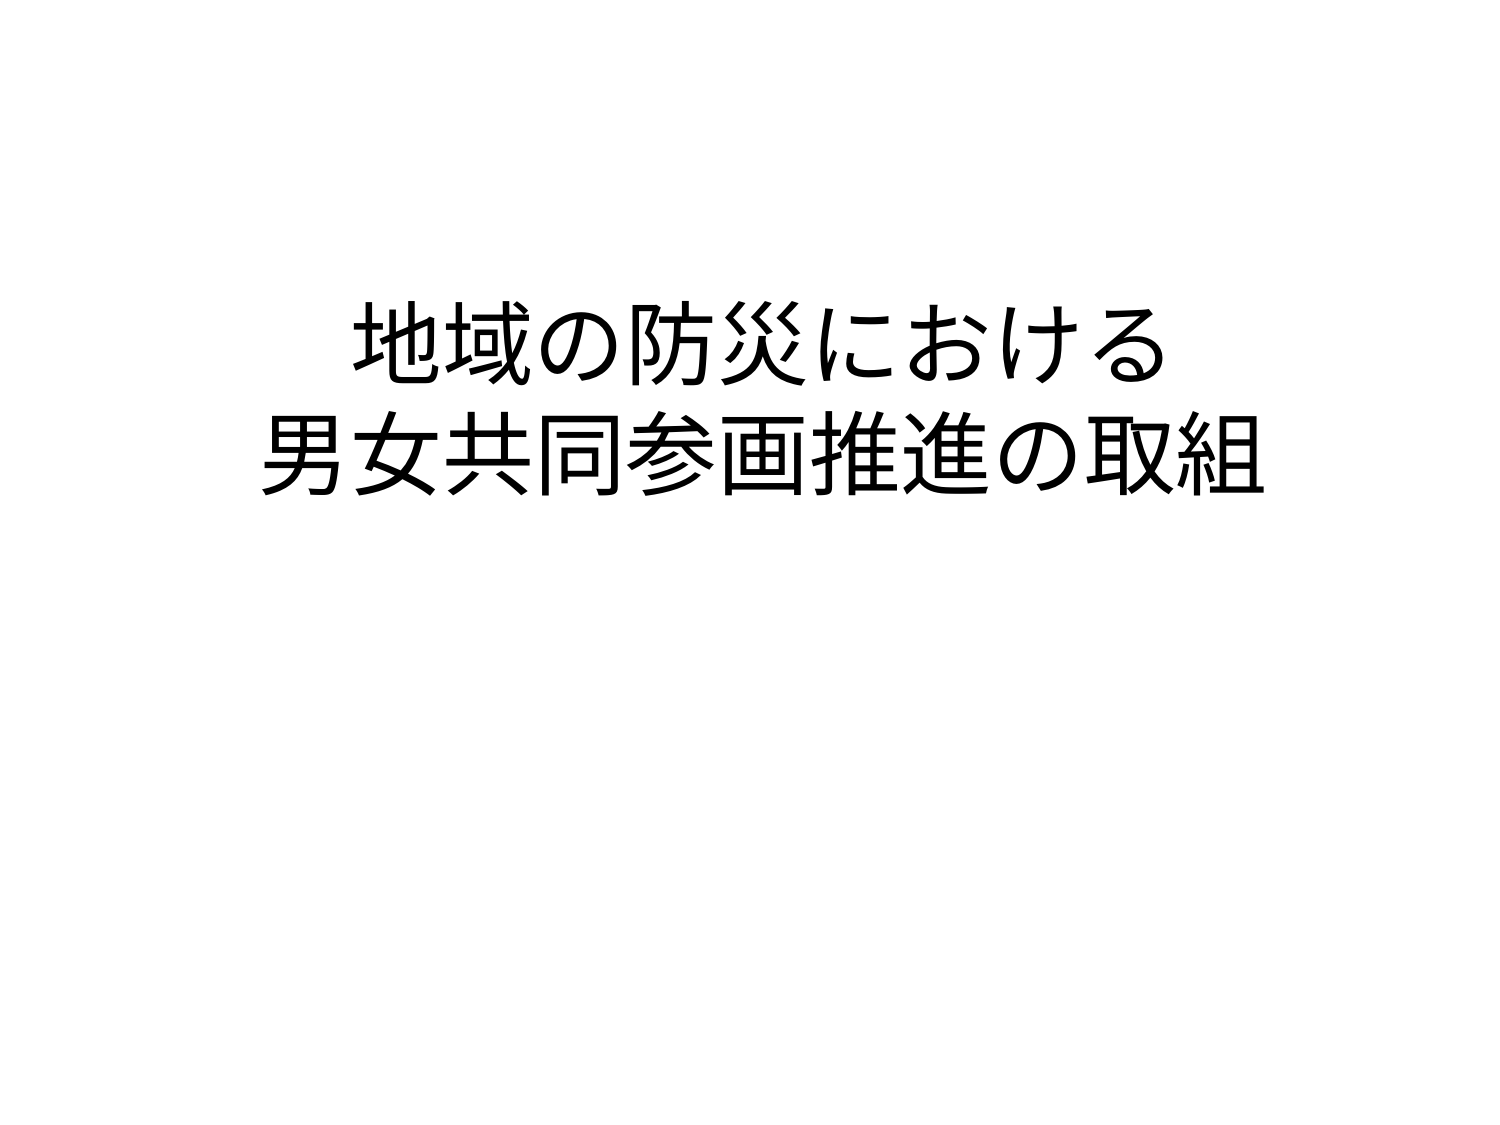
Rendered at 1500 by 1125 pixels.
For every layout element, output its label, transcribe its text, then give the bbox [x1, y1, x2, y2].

title 地域の防災における 男女共同参画推進の取組 [88, 302, 1439, 491]
